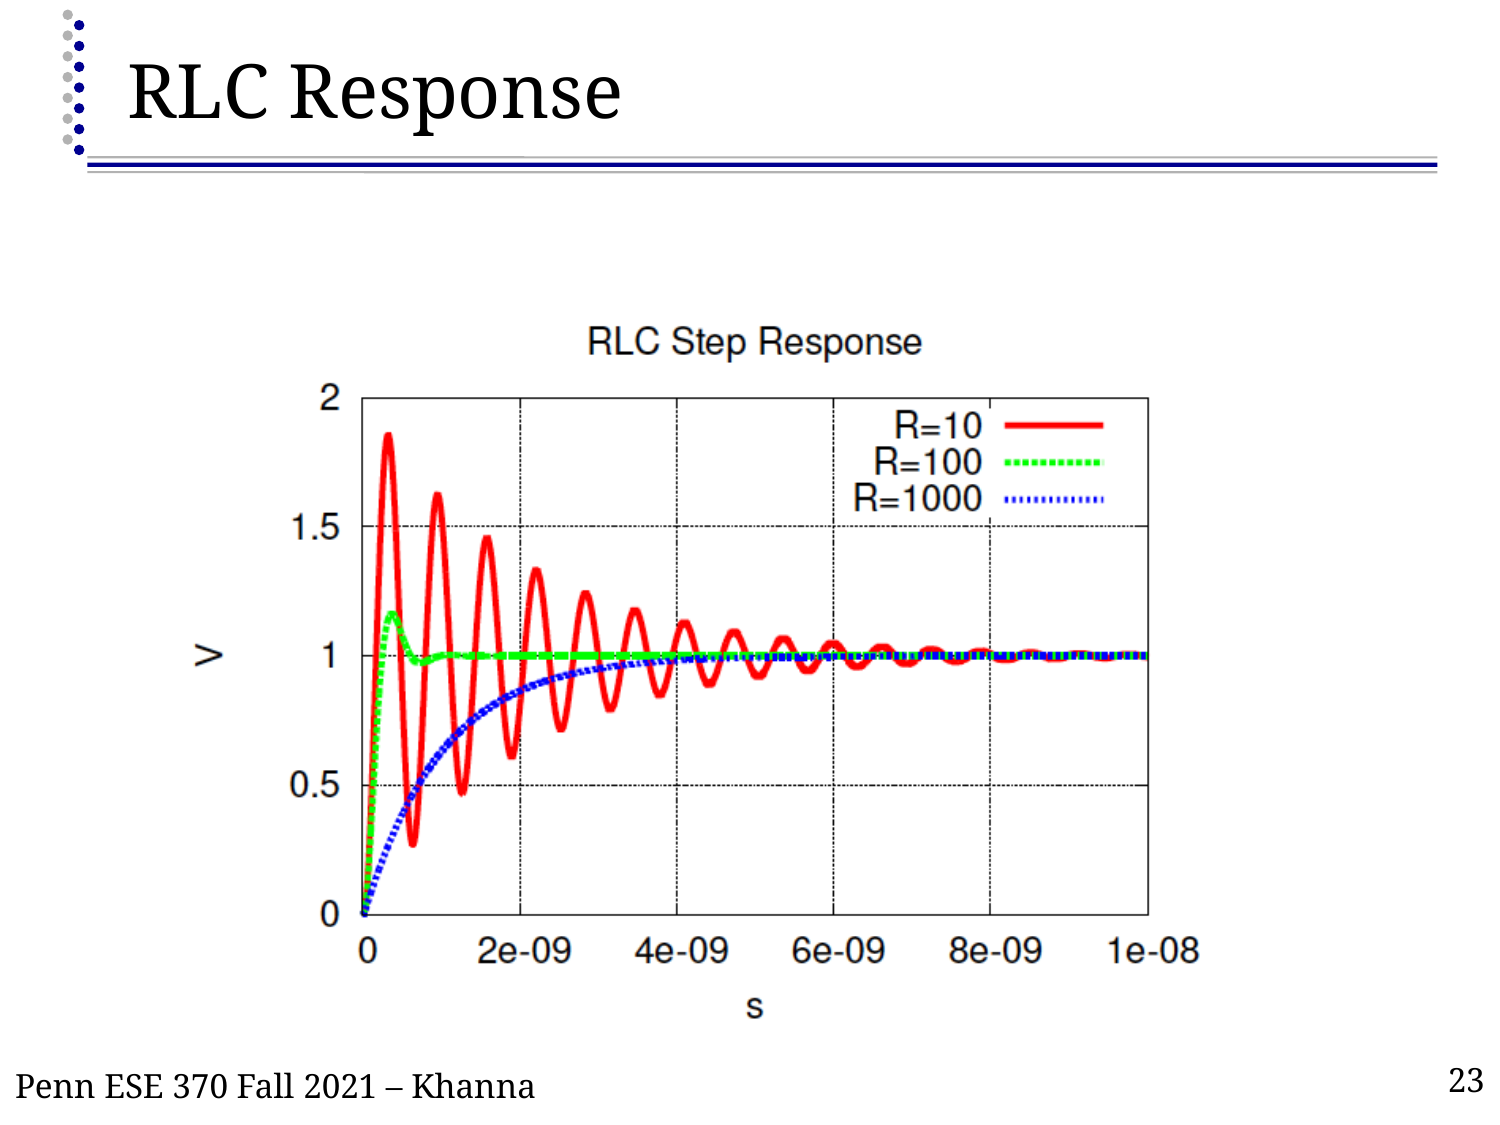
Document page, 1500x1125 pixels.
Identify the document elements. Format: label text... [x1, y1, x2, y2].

slide_number 23 [1187, 1037, 1500, 1113]
title RLC Response [112, 16, 1391, 142]
picture [137, 287, 1203, 1034]
footer Penn ESE 370 Fall 2021 – Khanna [0, 1037, 813, 1113]
